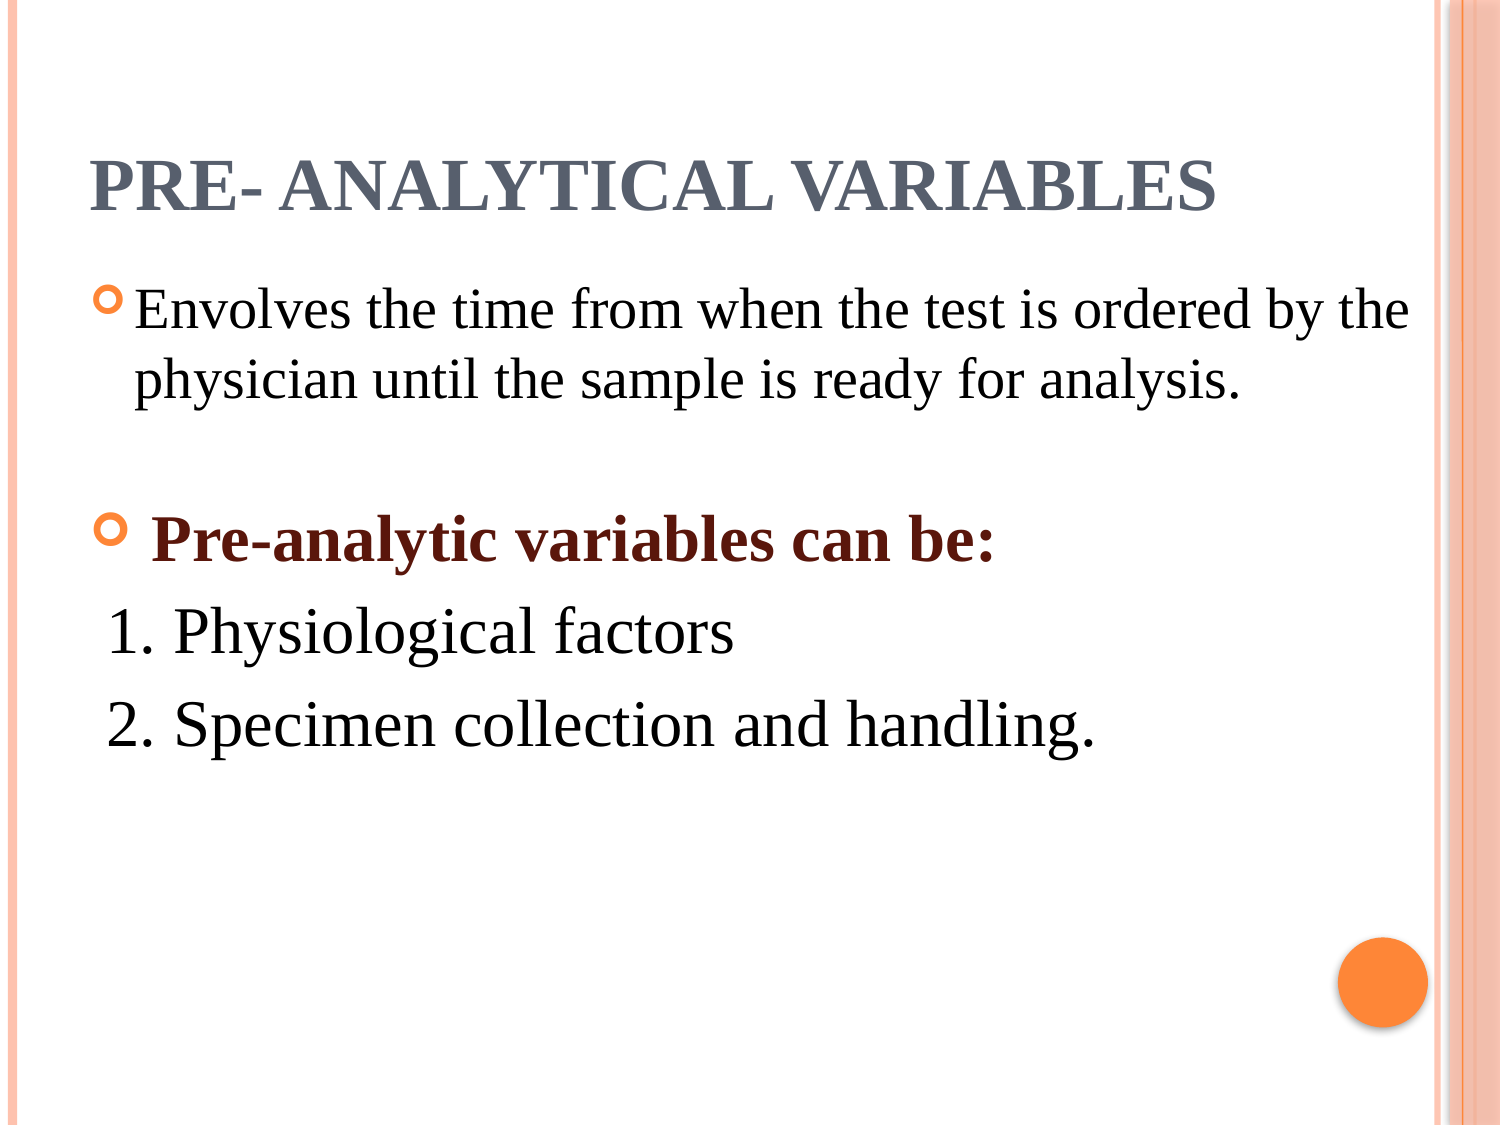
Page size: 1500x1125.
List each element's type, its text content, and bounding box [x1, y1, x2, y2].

list Envolves the time from when the test is ordered by the physician until the sample is ready for analysis. Pre-analytic variables can be: 1. Physiological factors 2. Specimen collection and handling. [75, 262, 1436, 1062]
title Pre- analytical variables [75, 45, 1300, 233]
